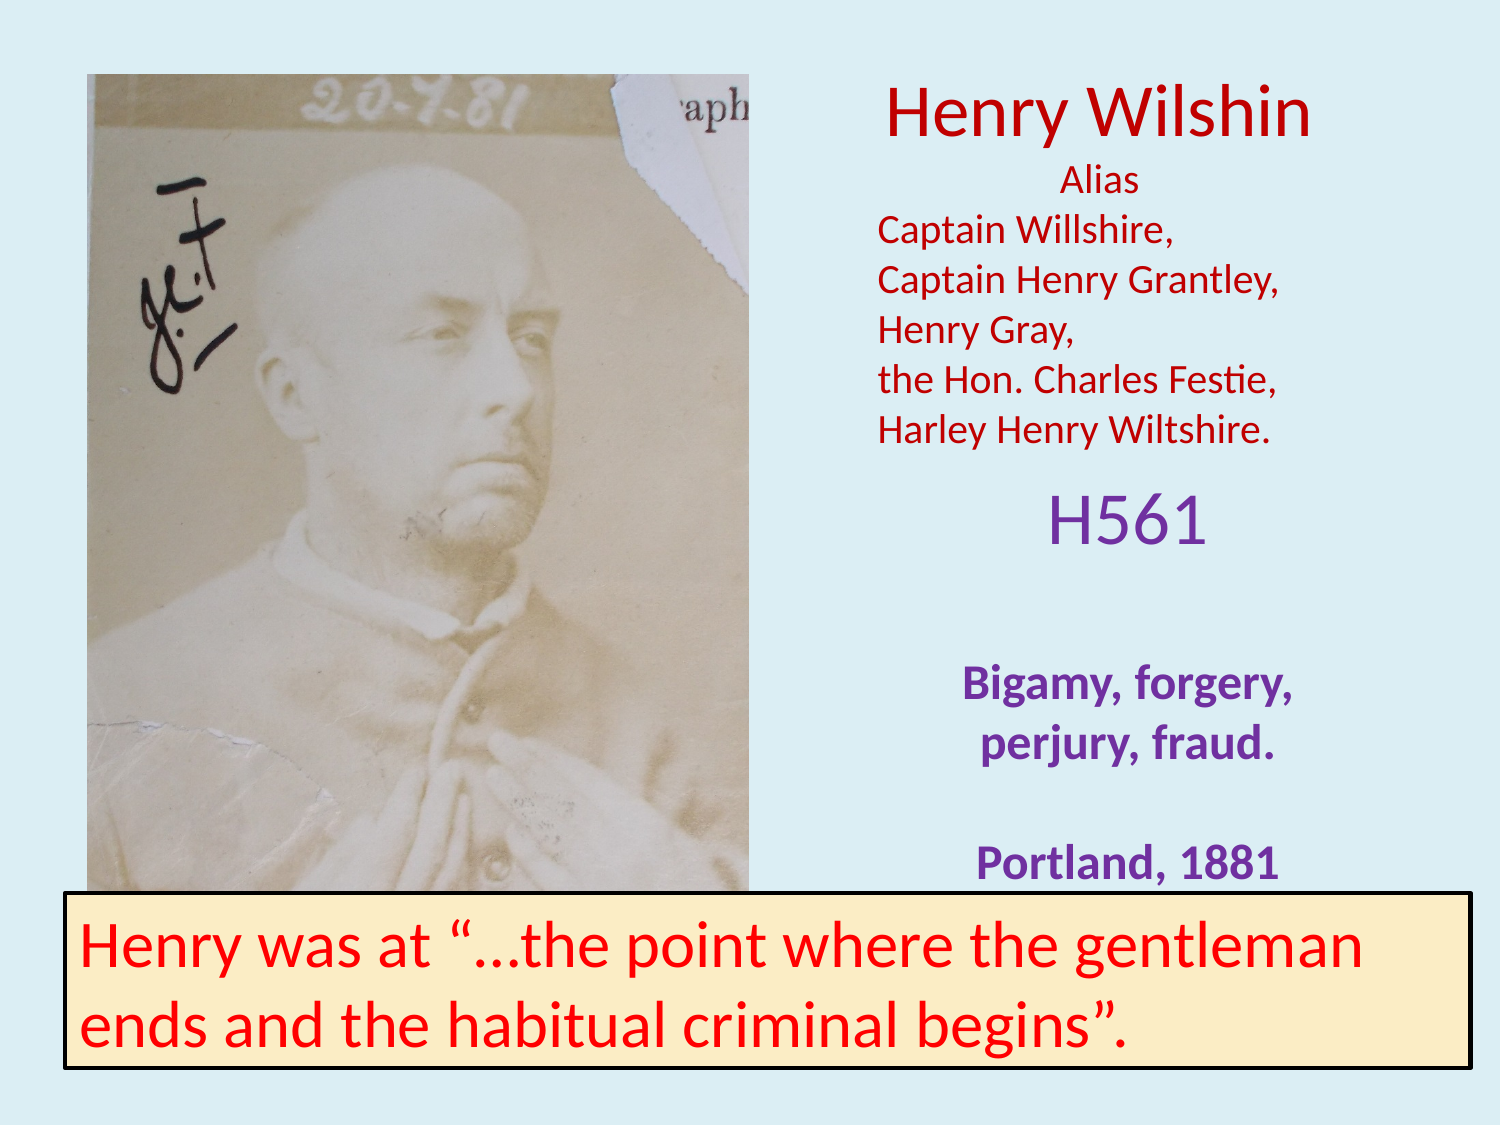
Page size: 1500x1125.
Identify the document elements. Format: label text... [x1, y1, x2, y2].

picture [87, 74, 749, 976]
text_box Henry Wilshin Alias Captain Willshire, Captain Henry Grantley, Henry Gray, the Hon. Charles Festie, Harley Henry Wiltshire. [787, 54, 1412, 460]
text_box Henry was at “…the point where the gentleman ends and the habitual criminal begins”. [64, 893, 1471, 1068]
text_box H561 Bigamy, forgery, perjury, fraud. Portland, 1881 [879, 462, 1376, 893]
